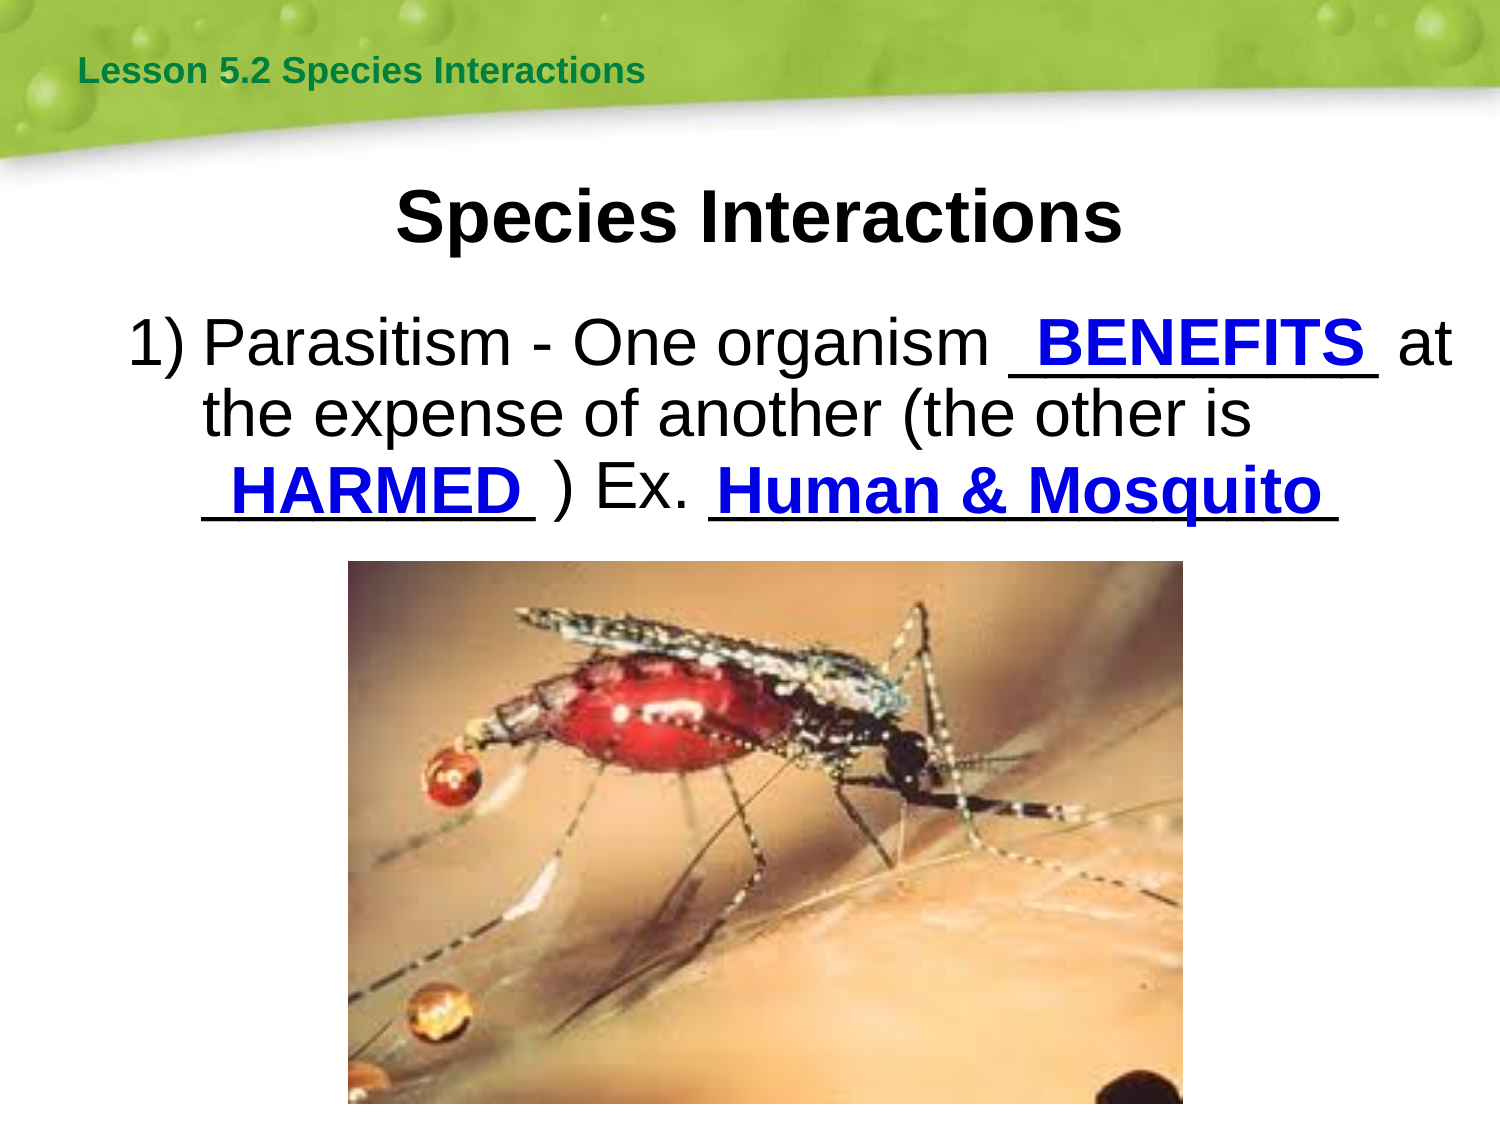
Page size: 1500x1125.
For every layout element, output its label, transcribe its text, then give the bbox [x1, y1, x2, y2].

text_box Lesson 5.2 Species Interactions [62, 38, 662, 98]
title Species Interactions [112, 124, 1388, 295]
text_box BENEFITS [1021, 291, 1382, 386]
text_box HARMED [214, 439, 538, 535]
picture [0, 0, 1500, 1125]
text_box Human & Mosquito [700, 439, 1339, 535]
list Parasitism - One organism __________ at the expense of another (the other is _________ ) Ex. _________________ [112, 299, 1471, 1101]
